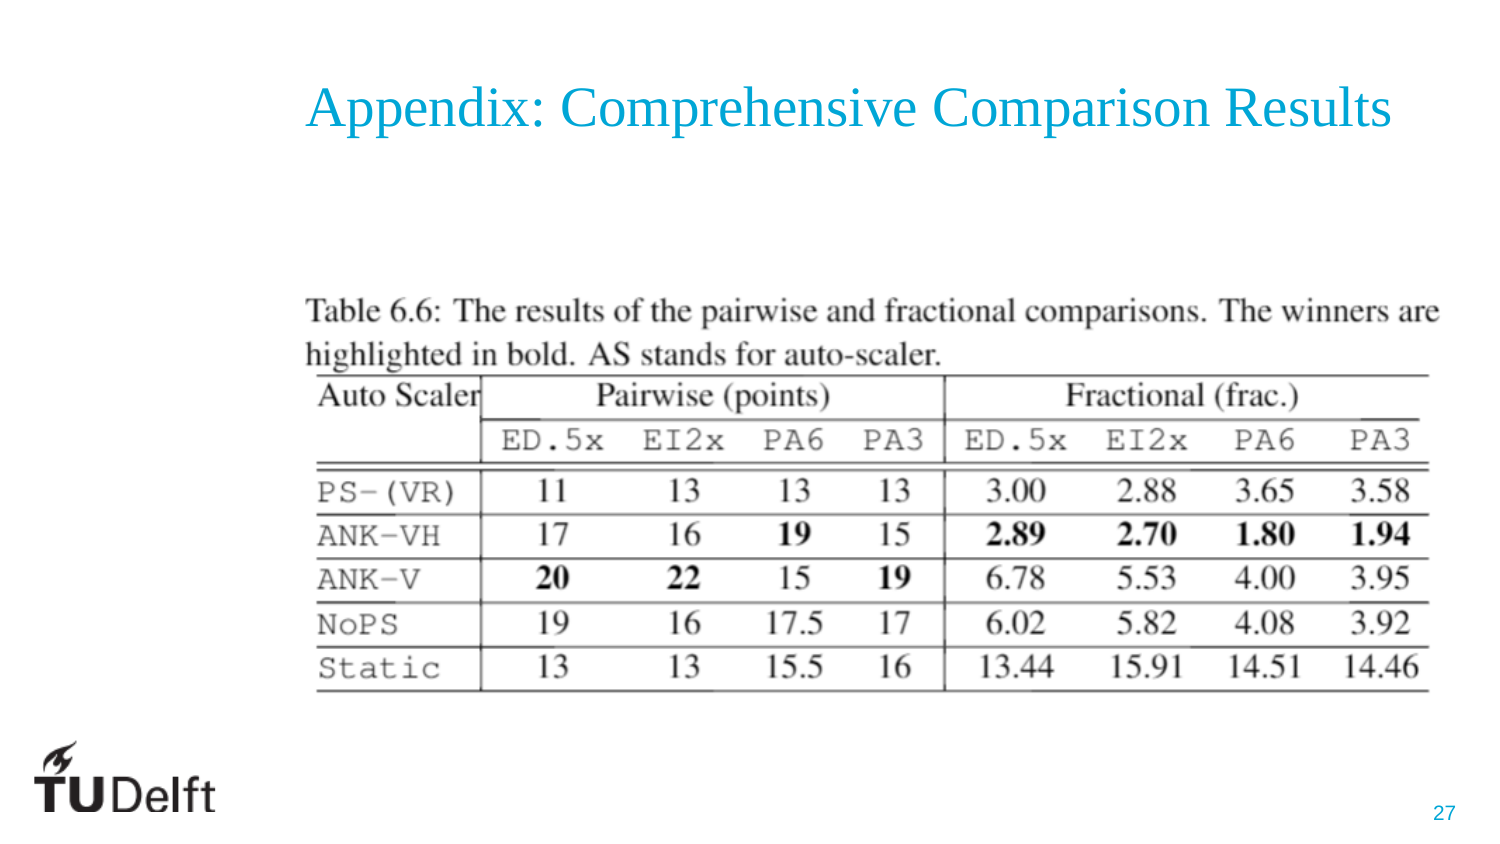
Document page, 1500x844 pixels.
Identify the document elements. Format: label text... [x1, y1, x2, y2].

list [290, 278, 1455, 708]
title Appendix: Comprehensive Comparison Results [290, 33, 1454, 175]
